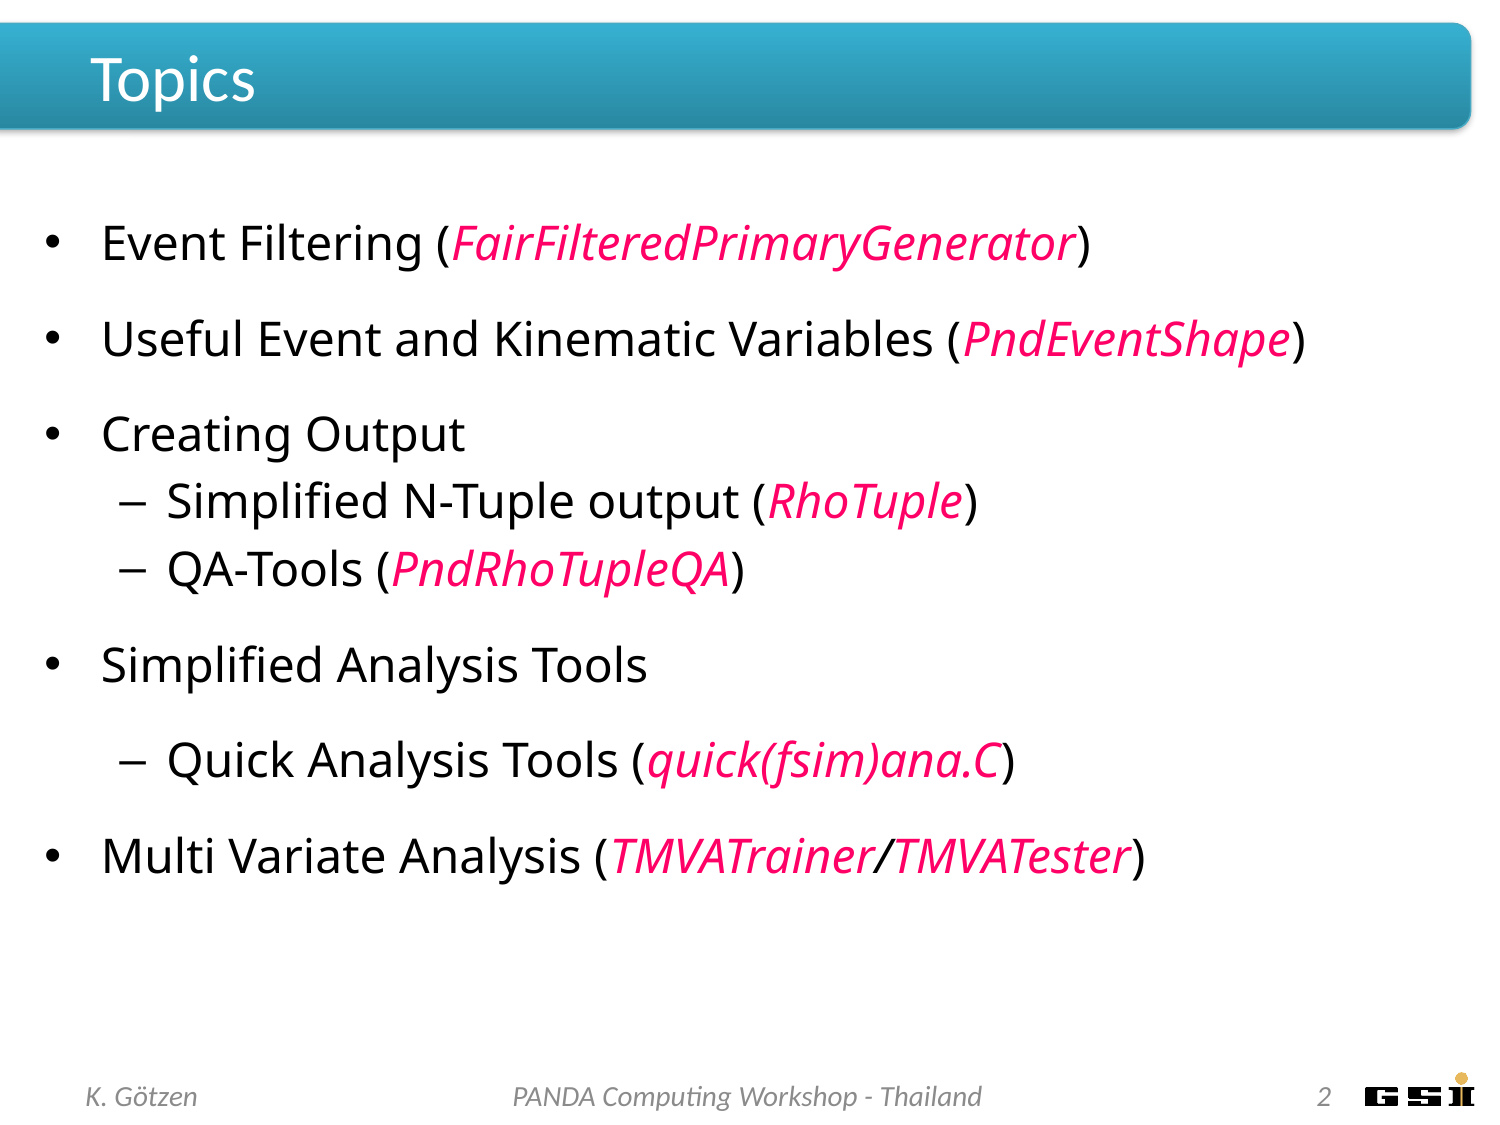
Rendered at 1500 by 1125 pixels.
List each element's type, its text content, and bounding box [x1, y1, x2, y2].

picture [1363, 1066, 1482, 1108]
title Topics [75, 27, 1425, 123]
slide_number K. Götzen [70, 1065, 421, 1125]
footer PANDA Computing Workshop - Thailand [454, 1065, 1041, 1125]
list Event Filtering (FairFilteredPrimaryGenerator) Useful Event and Kinematic Variables (PndEventShape) Creating Output Simplified N-Tuple output (RhoTuple) QA-Tools (PndRhoTupleQA) Simplified Analysis Tools Quick Analysis Tools (quick(fsim)ana.C) Multi Variate Analysis (TMVATrainer/TMVATester) [29, 175, 1454, 1043]
slide_number 2 [1125, 1065, 1347, 1125]
